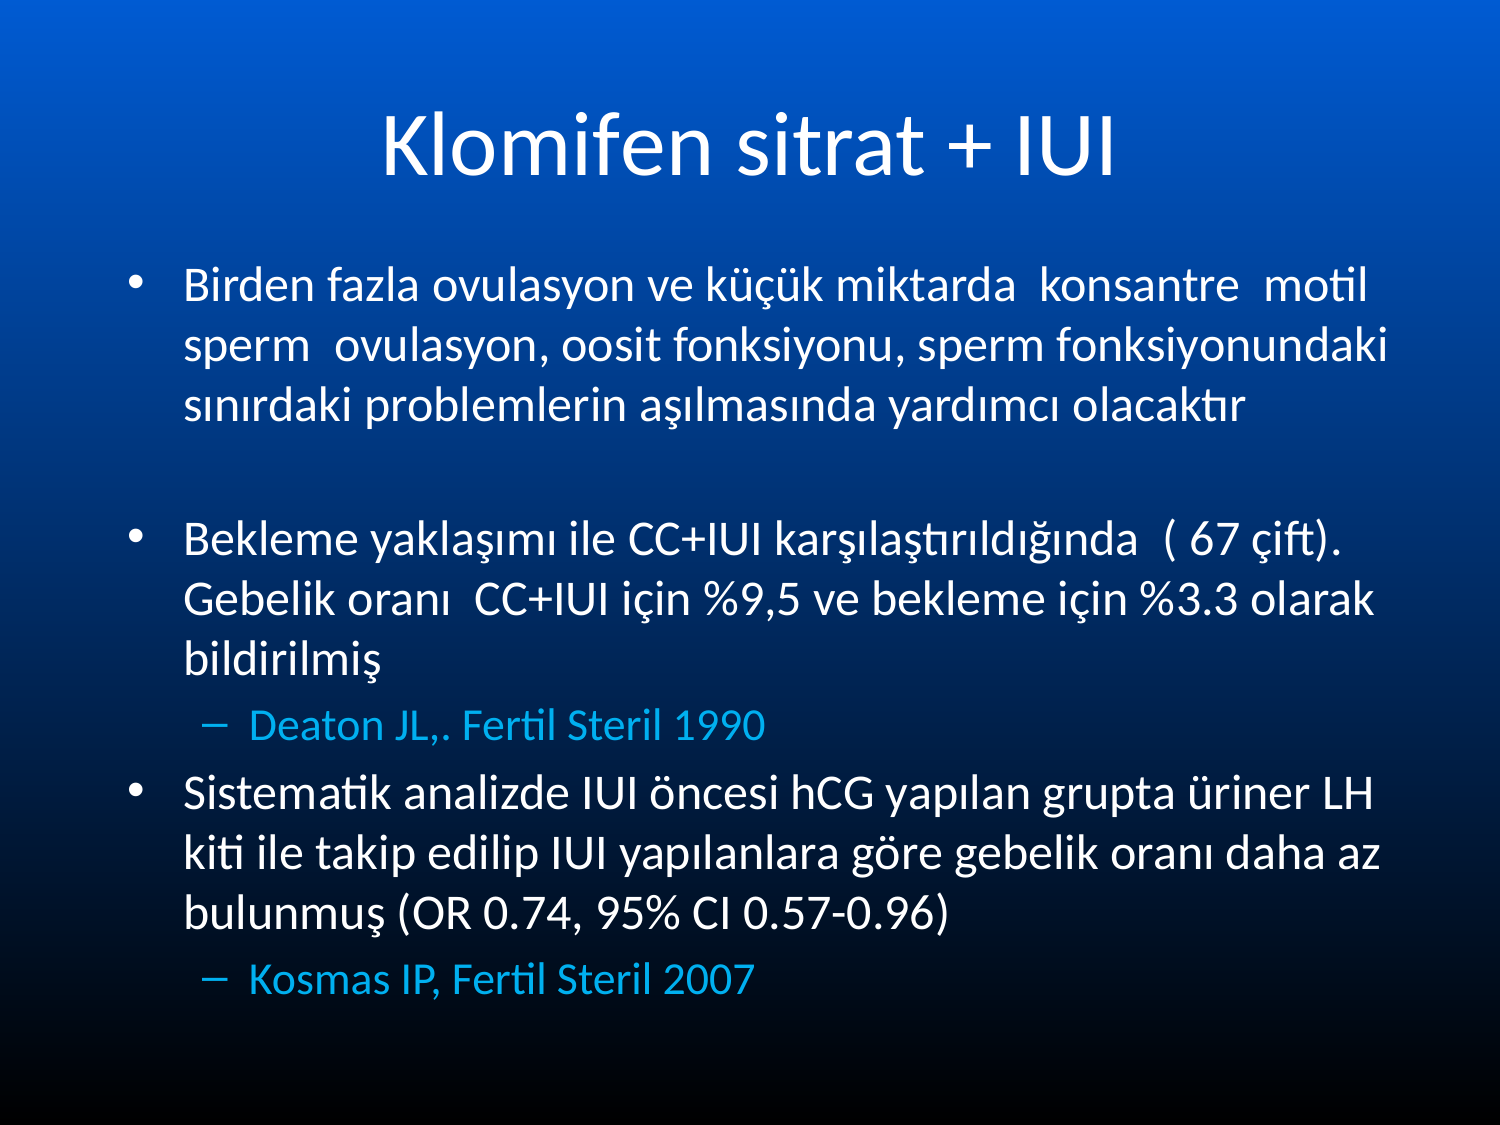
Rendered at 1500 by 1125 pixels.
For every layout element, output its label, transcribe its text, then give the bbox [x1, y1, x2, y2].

list Birden fazla ovulasyon ve küçük miktarda konsantre motil sperm ovulasyon, oosit fonksiyonu, sperm fonksiyonundaki sınırdaki problemlerin aşılmasında yardımcı olacaktır Bekleme yaklaşımı ile CC+IUI karşılaştırıldığında ( 67 çift). Gebelik oranı CC+IUI için %9,5 ve bekleme için %3.3 olarak bildirilmiş Deaton JL,. Fertil Steril 1990 Sistematik analizde IUI öncesi hCG yapılan grupta üriner LH kiti ile takip edilip IUI yapılanlara göre gebelik oranı daha az bulunmuş (OR 0.74, 95% CI 0.57-0.96) Kosmas IP, Fertil Steril 2007 [112, 243, 1463, 986]
title Klomifen sitrat + IUI [75, 45, 1425, 233]
